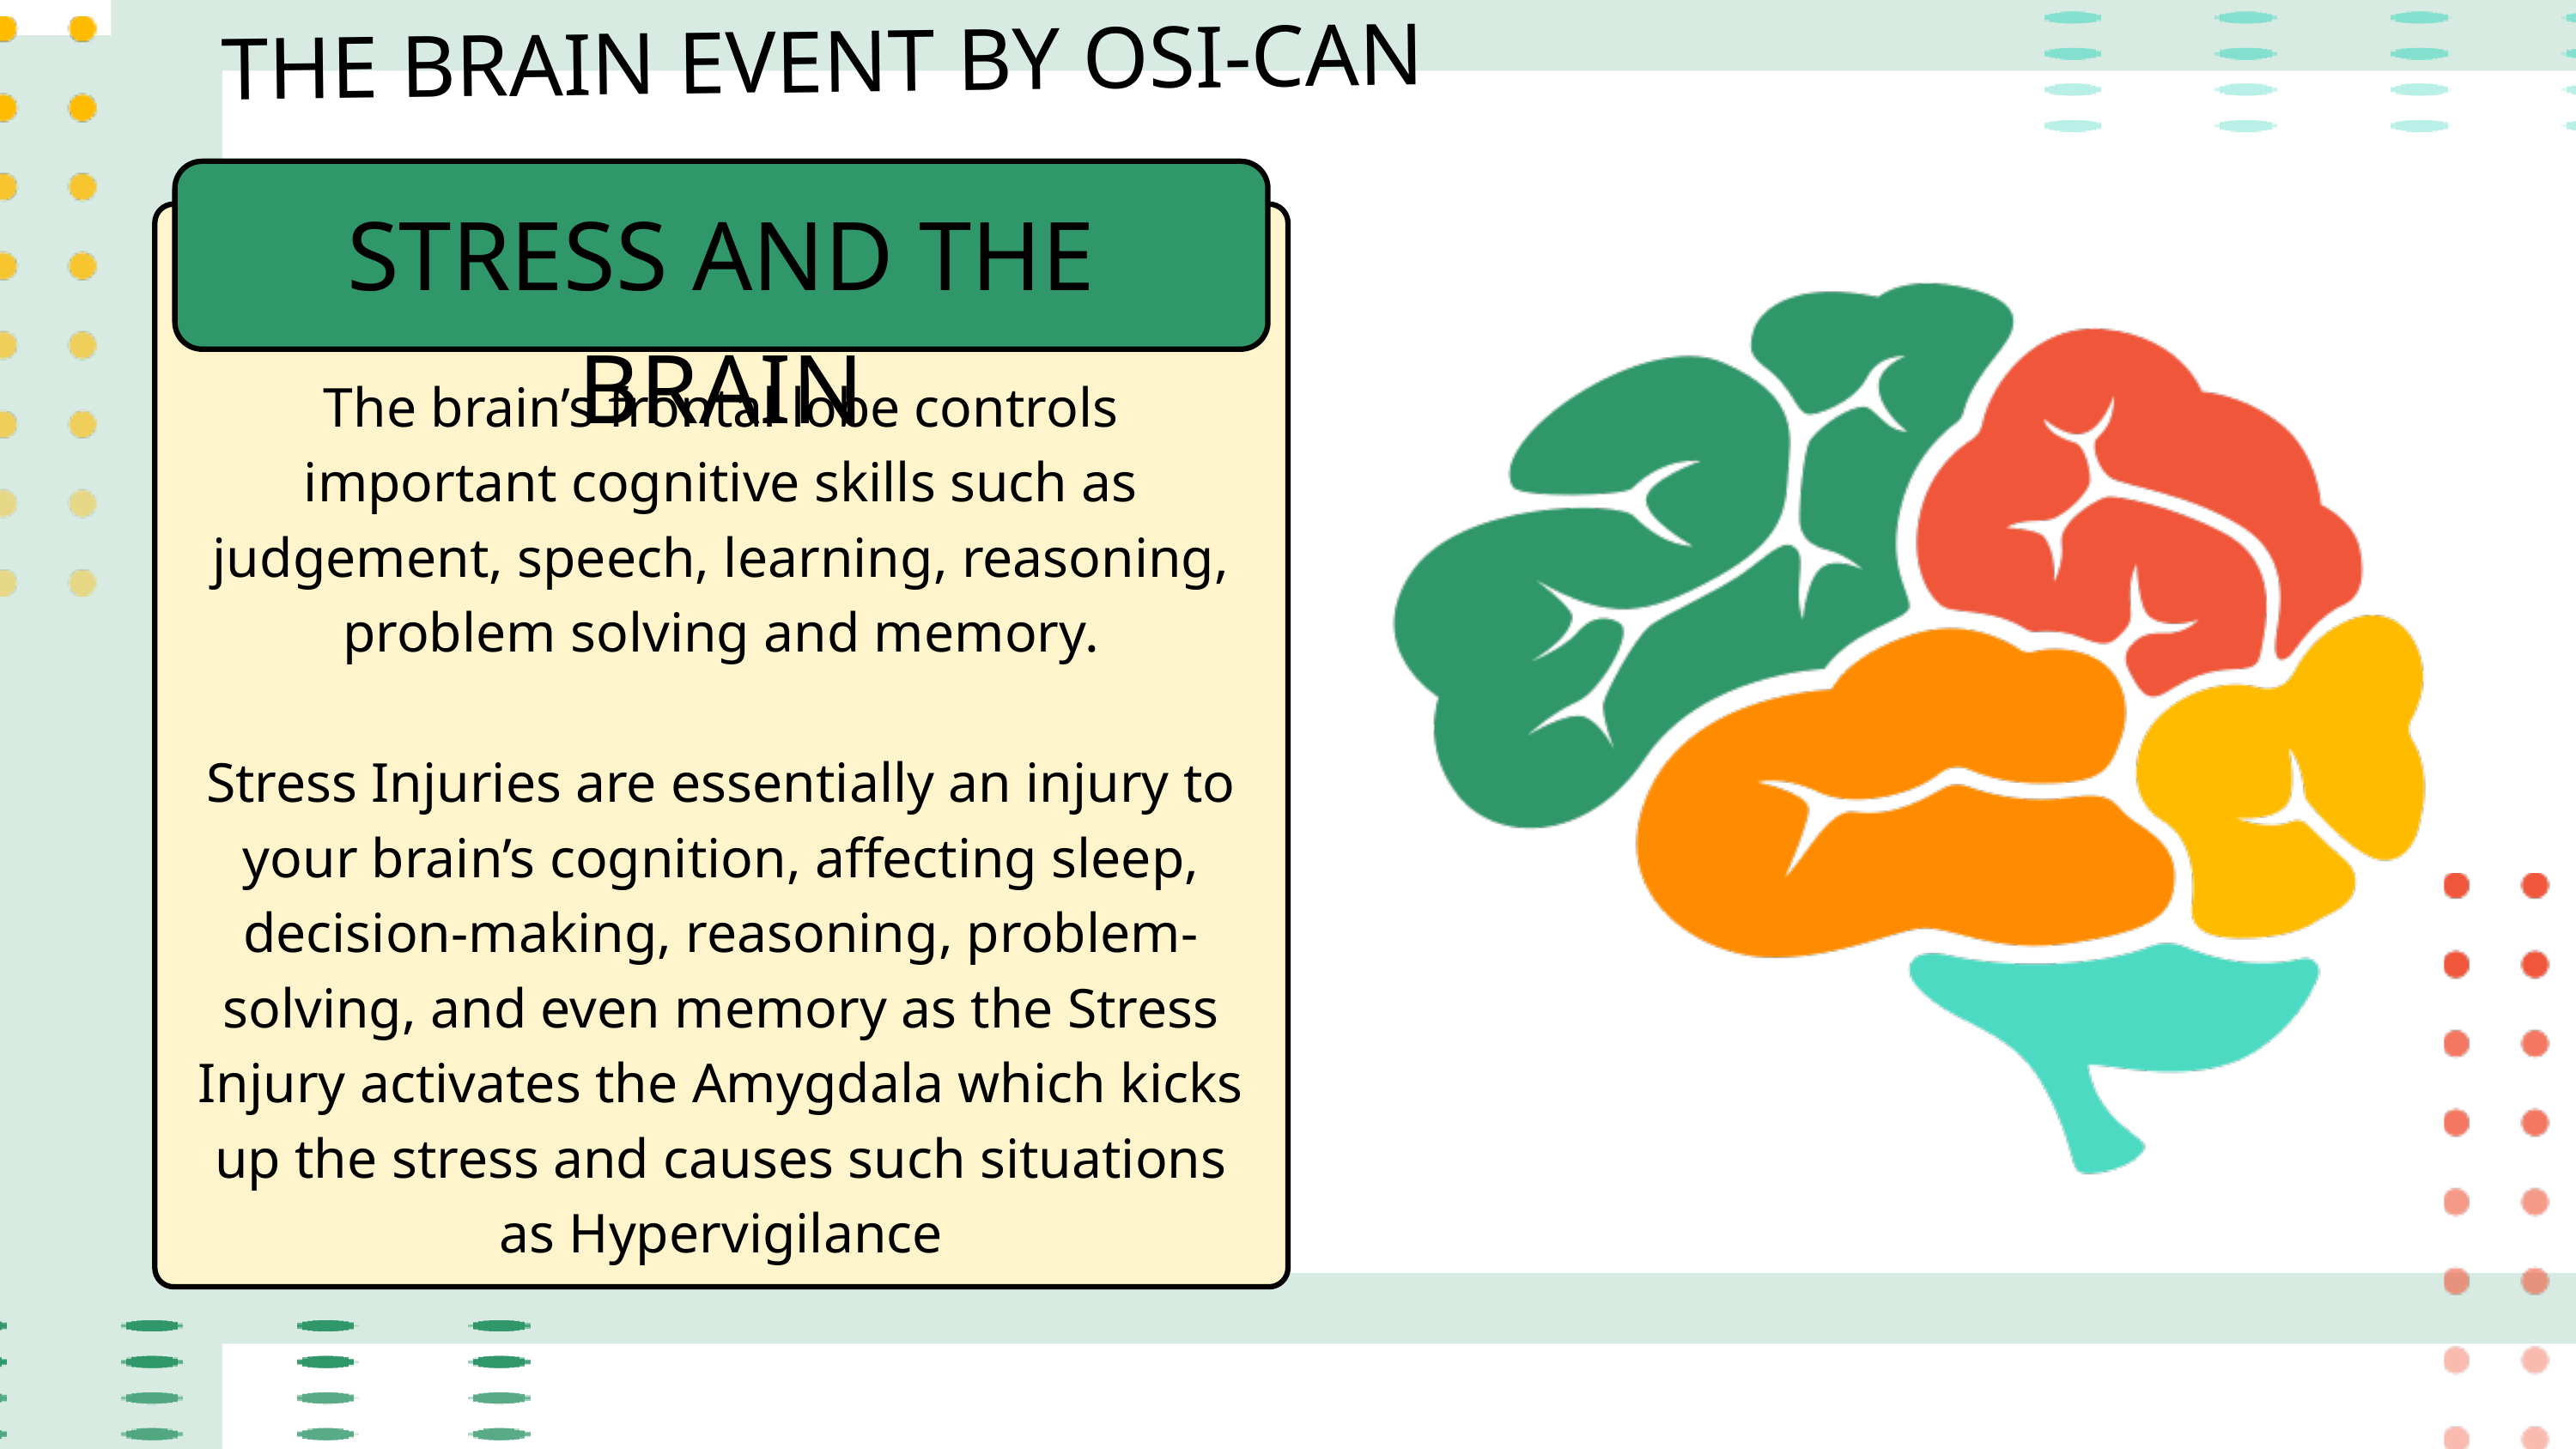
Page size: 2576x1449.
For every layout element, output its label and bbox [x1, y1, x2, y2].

text_box [174, 161, 1268, 349]
text_box [0, 0, 2576, 1449]
text_box [155, 203, 1289, 1288]
